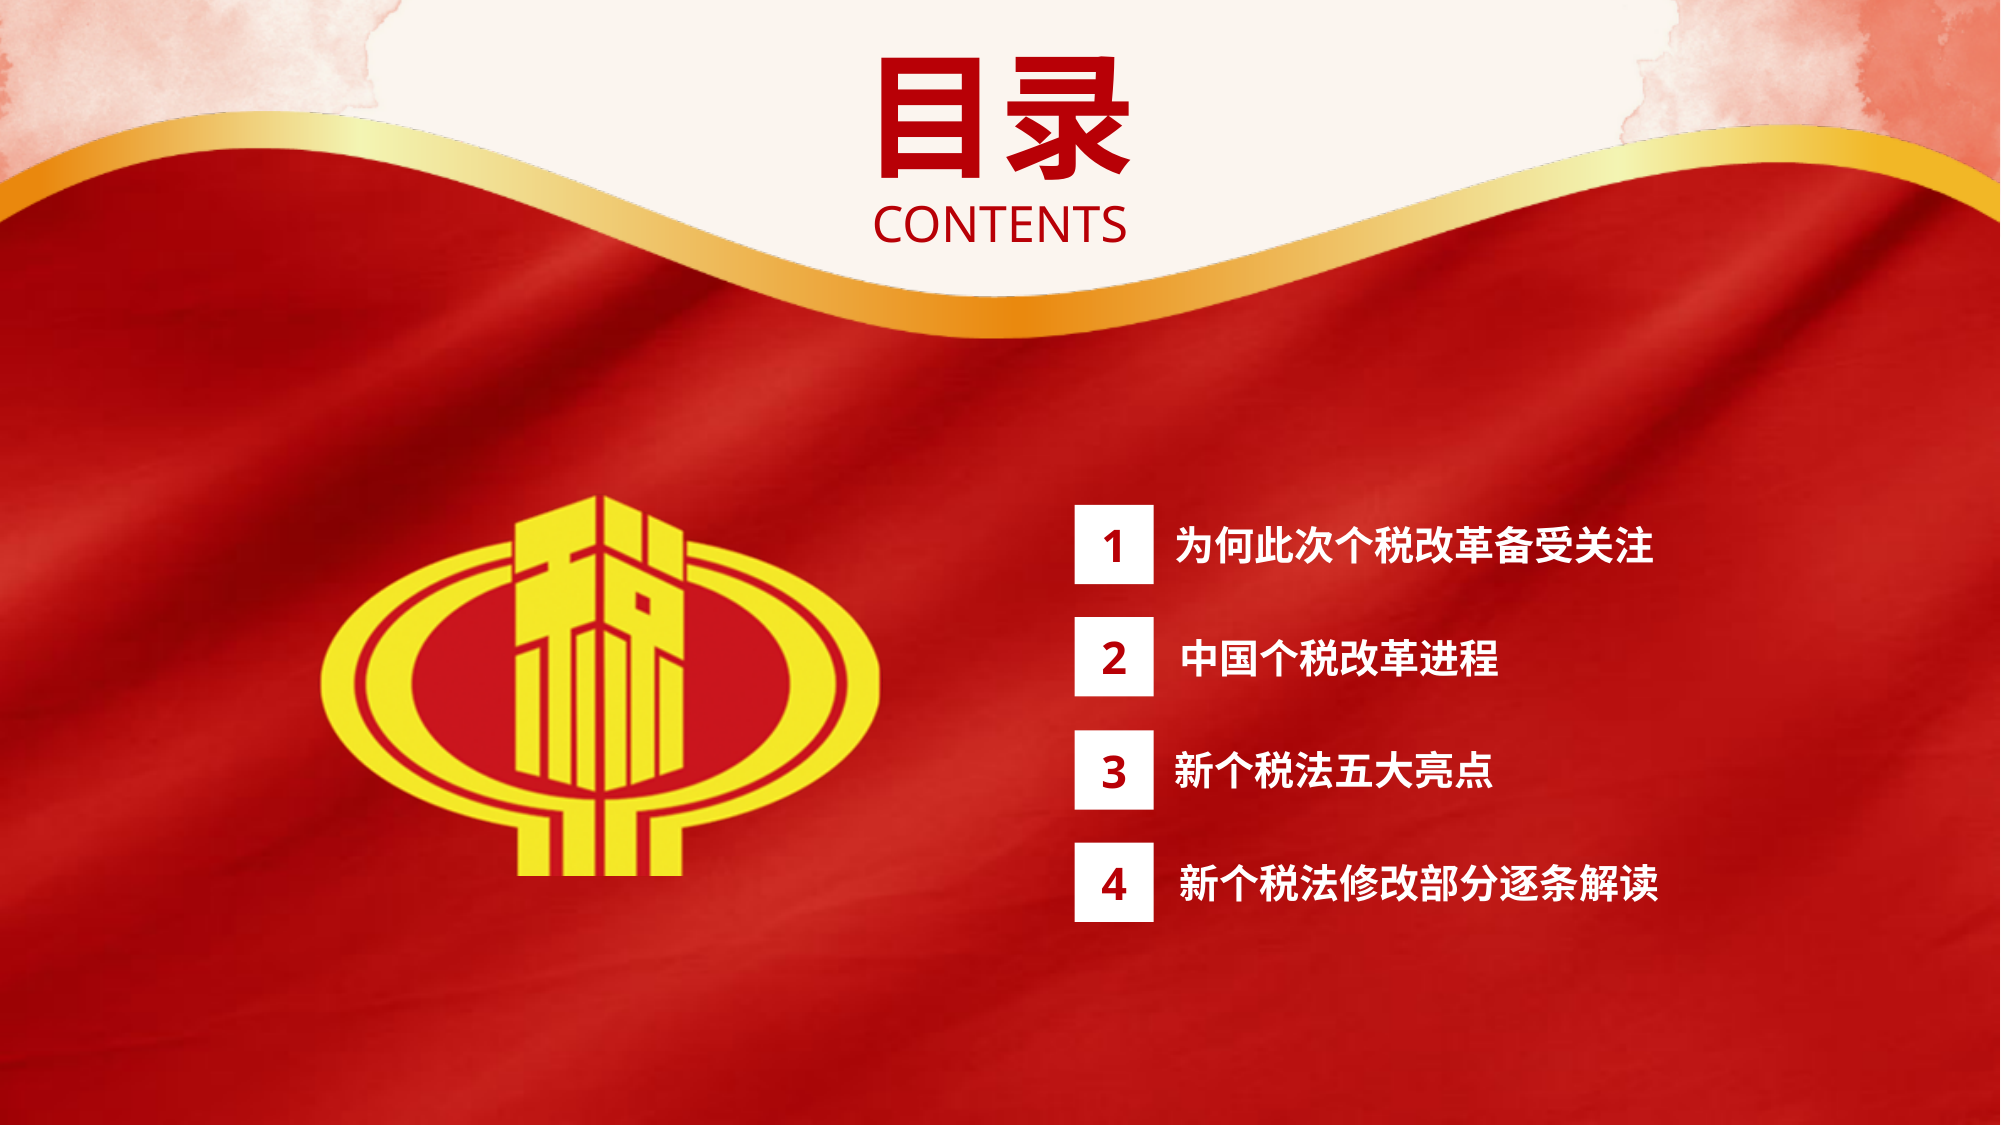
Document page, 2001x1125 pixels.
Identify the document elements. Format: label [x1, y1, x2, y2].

text_box [1074, 842, 2000, 922]
text_box [1074, 617, 2000, 697]
text_box [1074, 504, 1995, 585]
picture [0, 0, 2001, 1125]
text_box [803, 0, 1197, 358]
text_box [1074, 730, 1995, 810]
